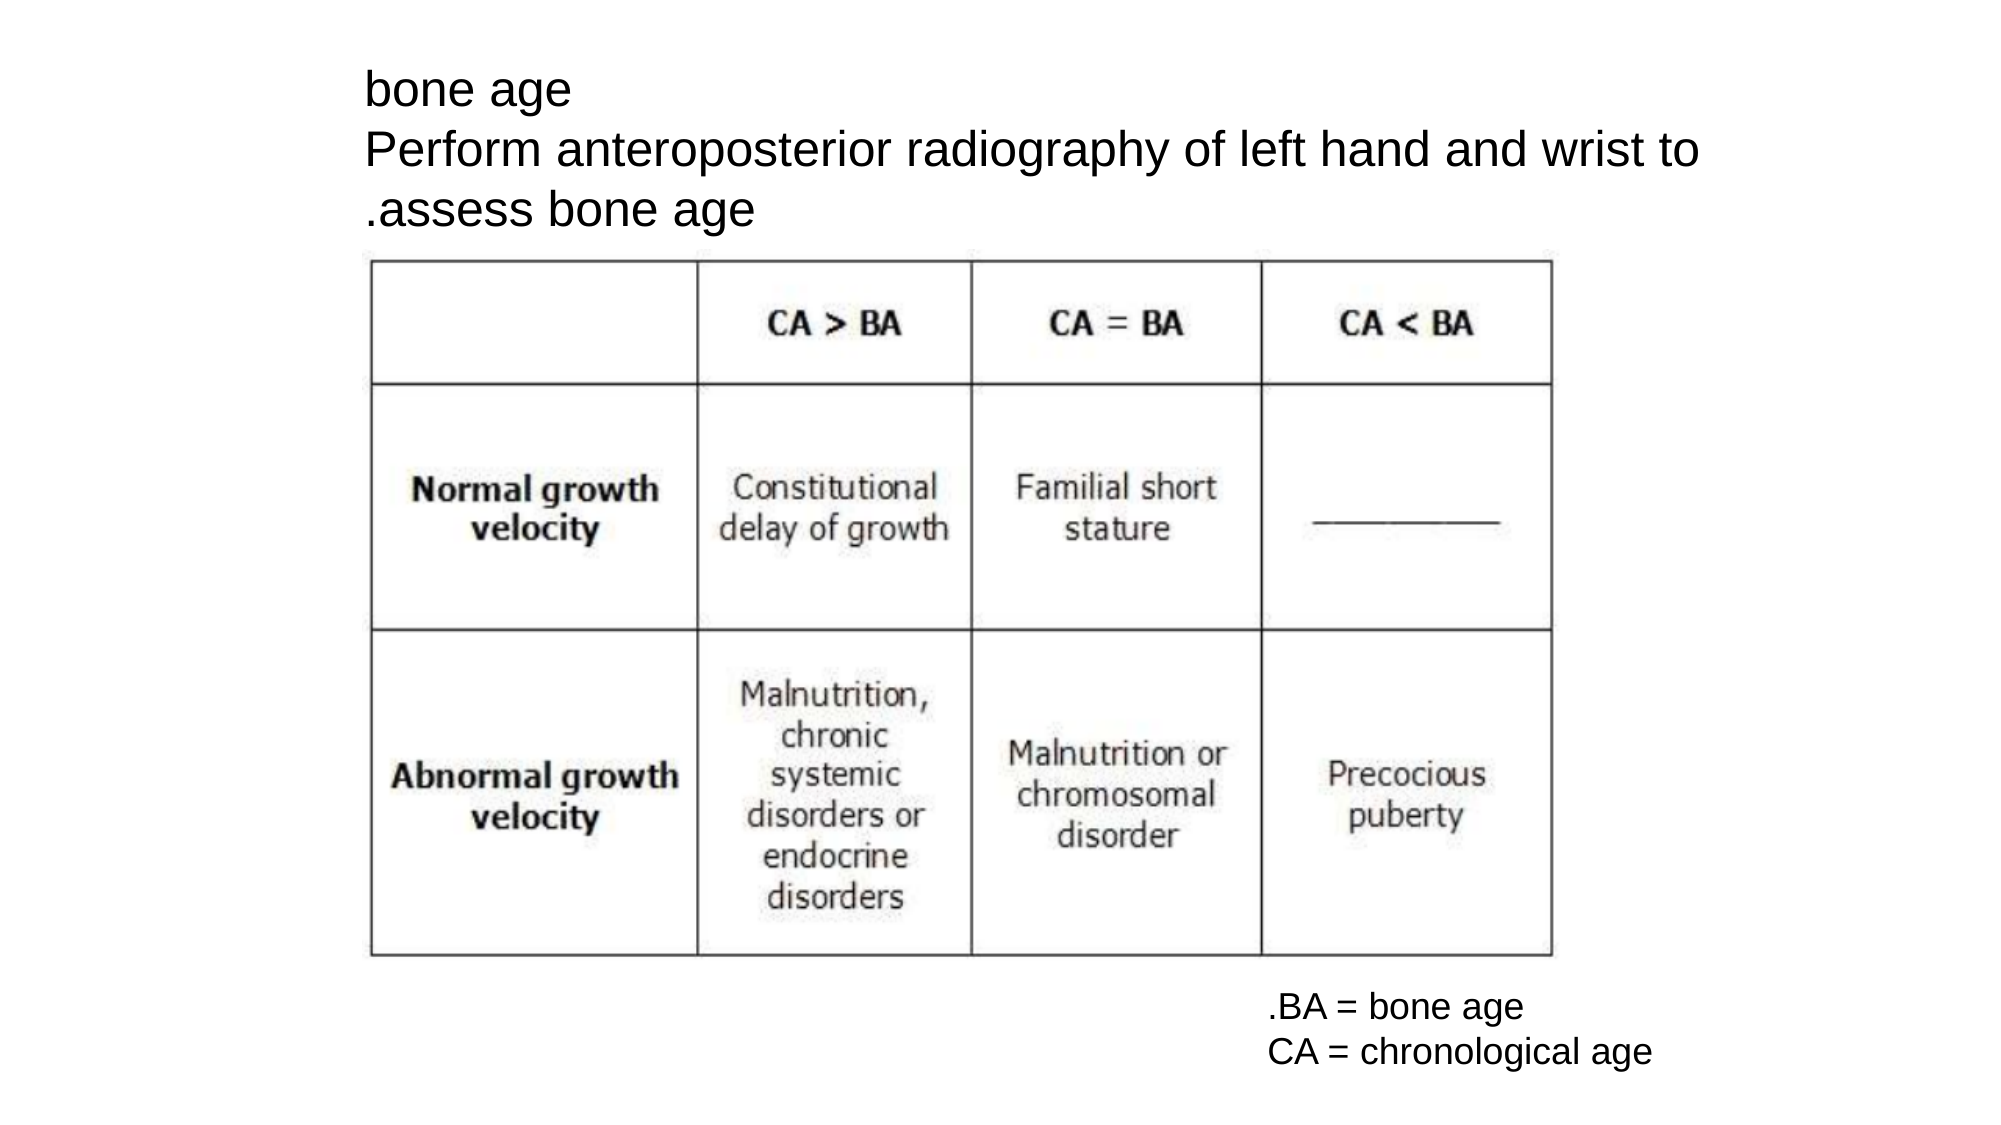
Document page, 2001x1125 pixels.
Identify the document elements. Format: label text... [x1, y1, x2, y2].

text_box bone age Perform anteroposterior radiography of left hand and wrist to assess bone age. [349, 49, 1775, 244]
picture [362, 249, 1563, 968]
text_box BA = bone age. CA = chronological age [1252, 974, 1679, 1080]
